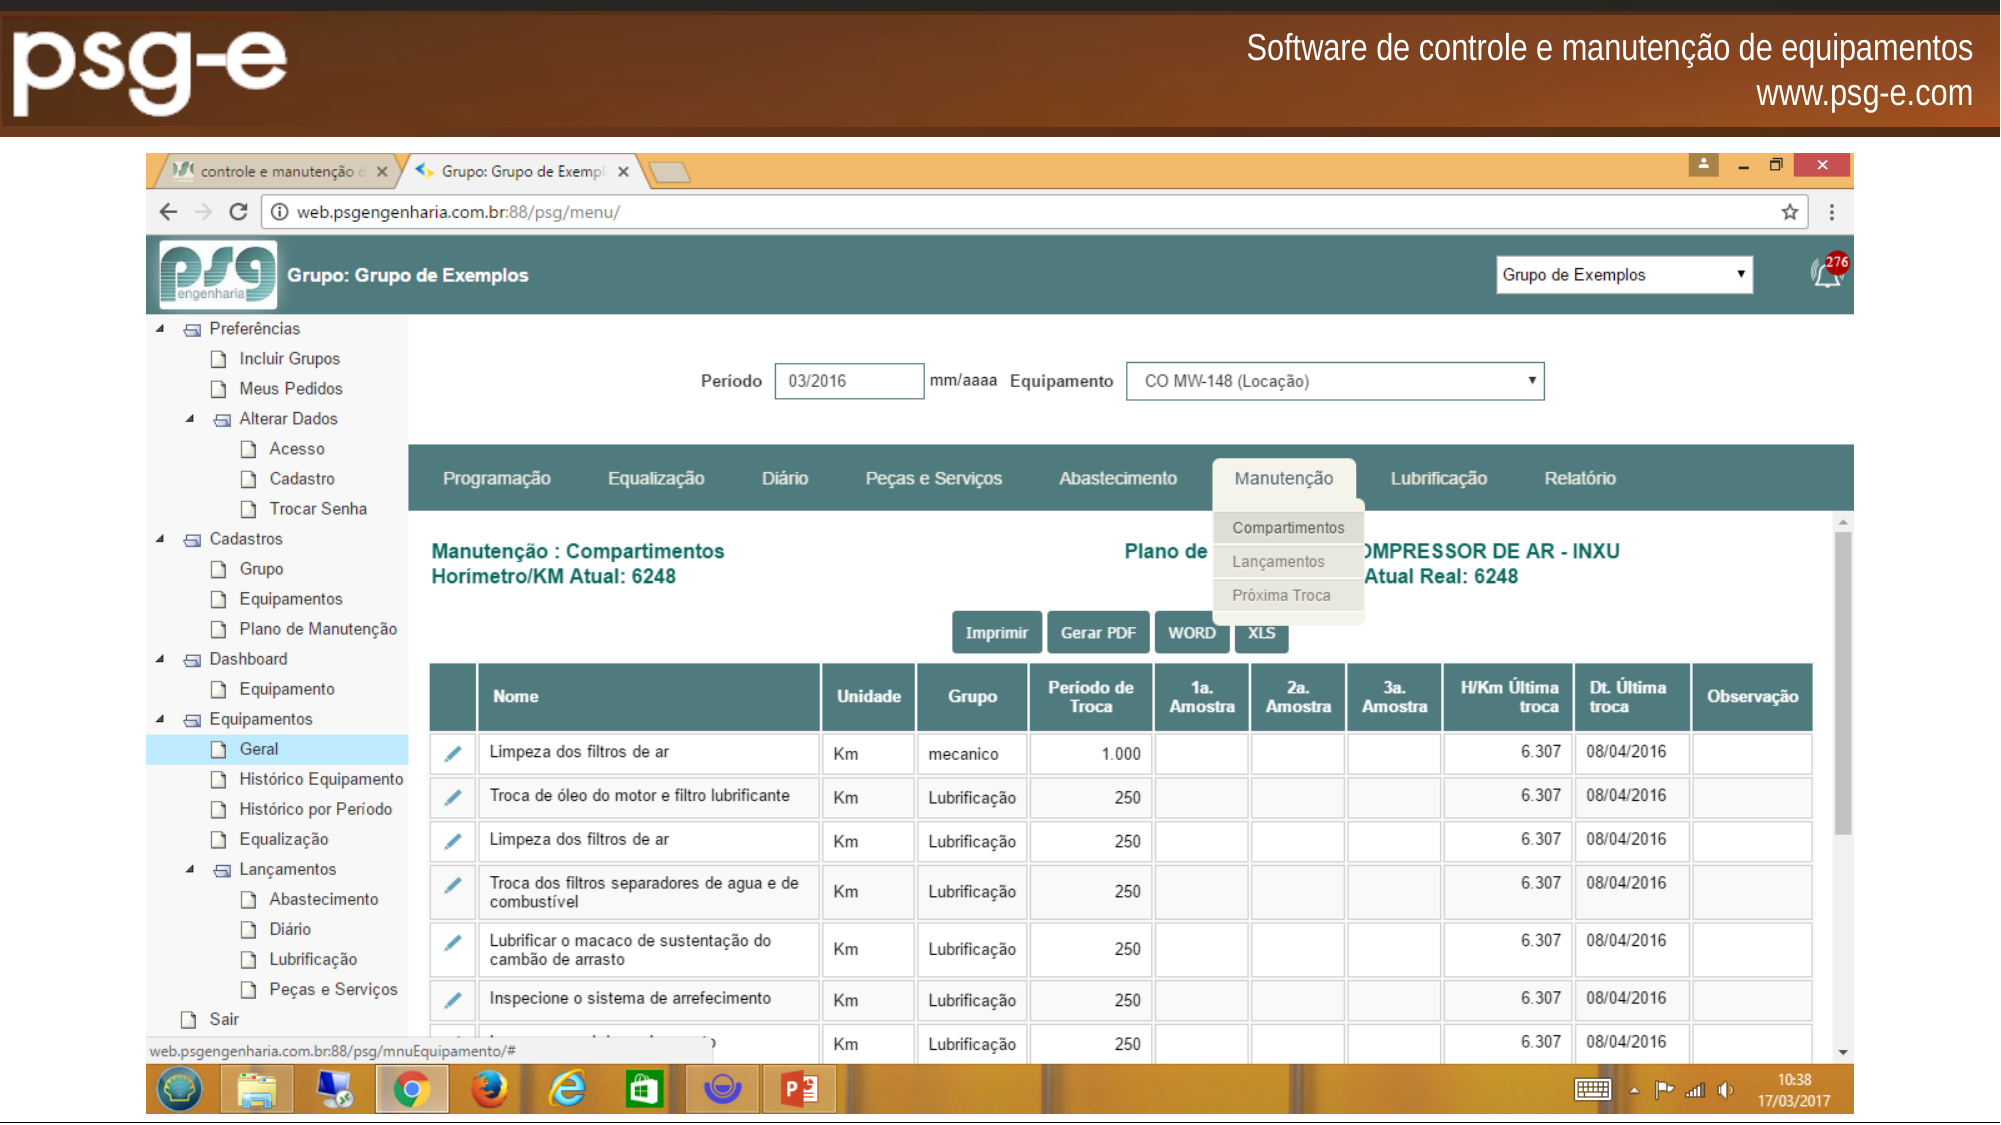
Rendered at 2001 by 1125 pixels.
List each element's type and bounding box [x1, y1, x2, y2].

picture [0, 0, 2000, 137]
picture [146, 153, 1854, 1114]
